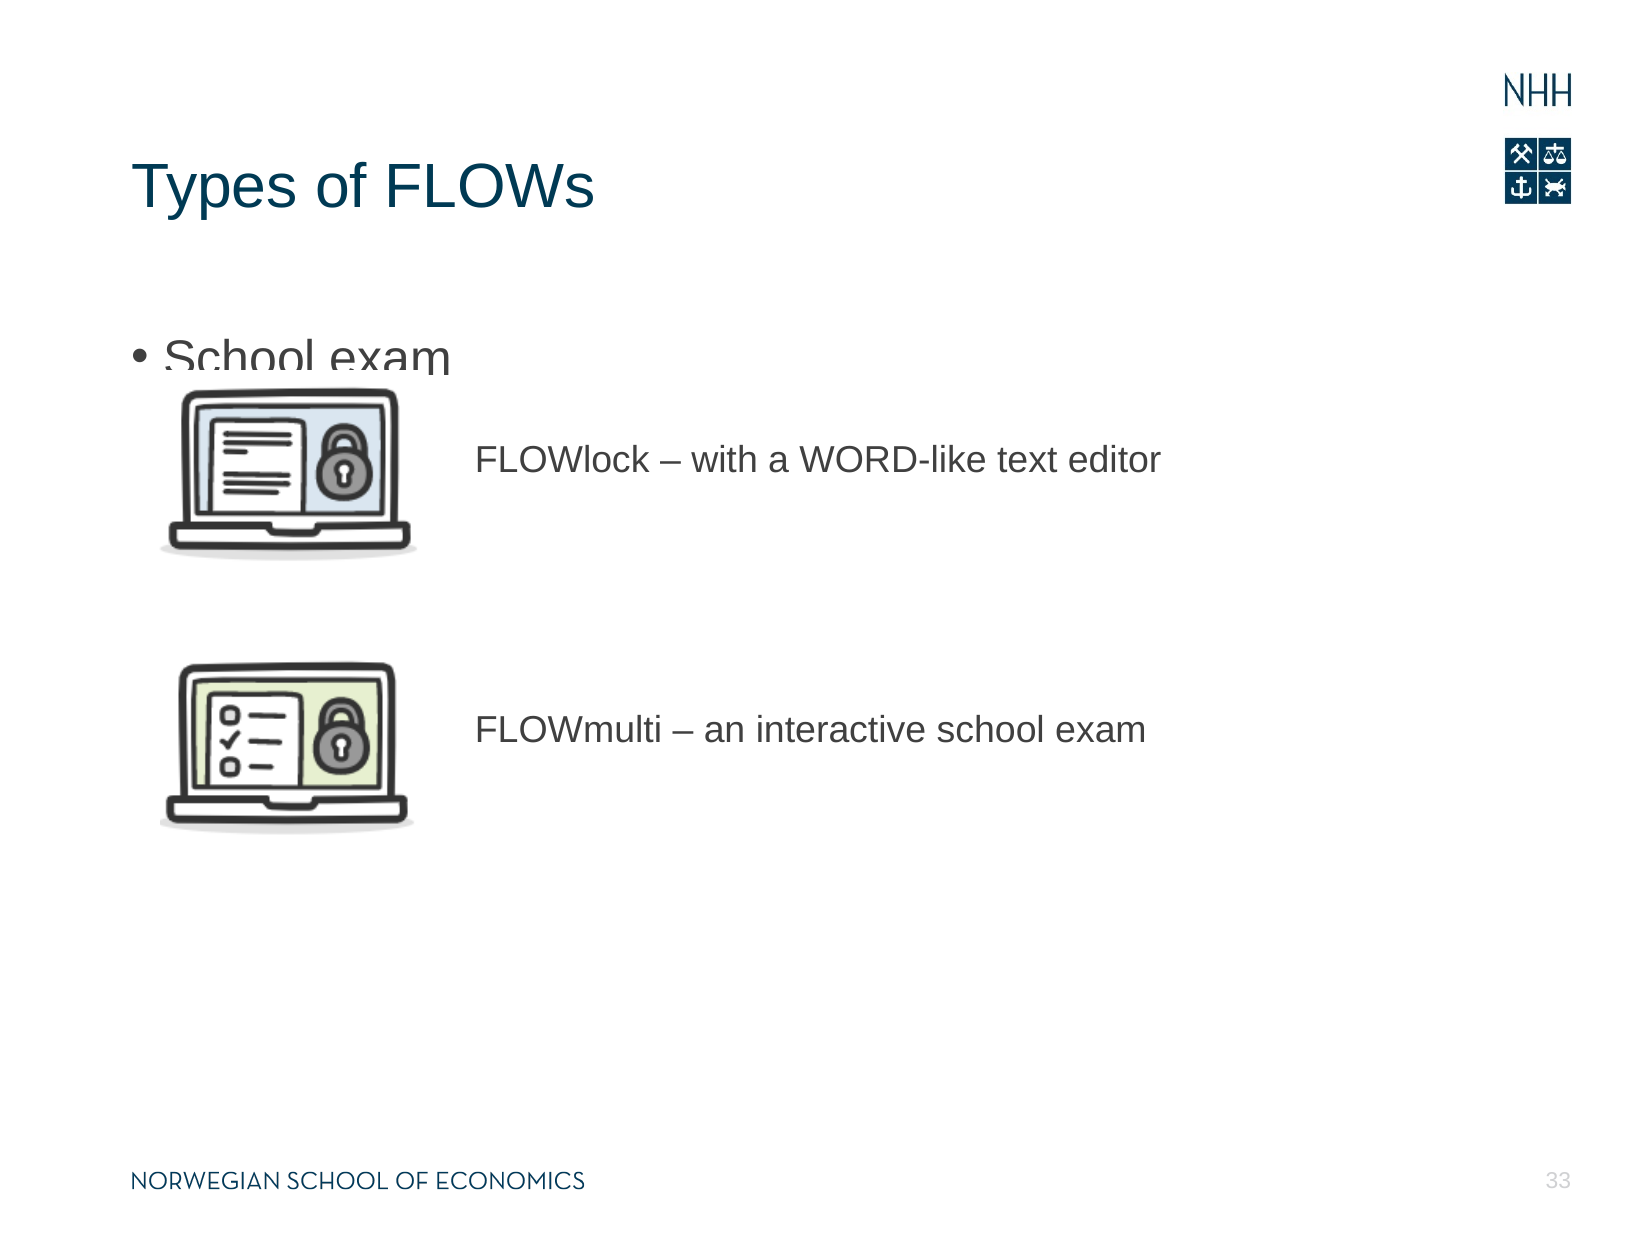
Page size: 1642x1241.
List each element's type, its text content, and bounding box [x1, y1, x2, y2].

picture [88, 1129, 627, 1233]
list School exam FLOWlock – with a WORD-like text editor FLOWmulti – an interactive school exam [131, 310, 1572, 1006]
picture [158, 369, 425, 572]
picture [160, 657, 422, 842]
title Types of FLOWs [131, 69, 1400, 220]
slide_number 33 [1458, 1165, 1572, 1232]
picture [1503, 72, 1572, 205]
